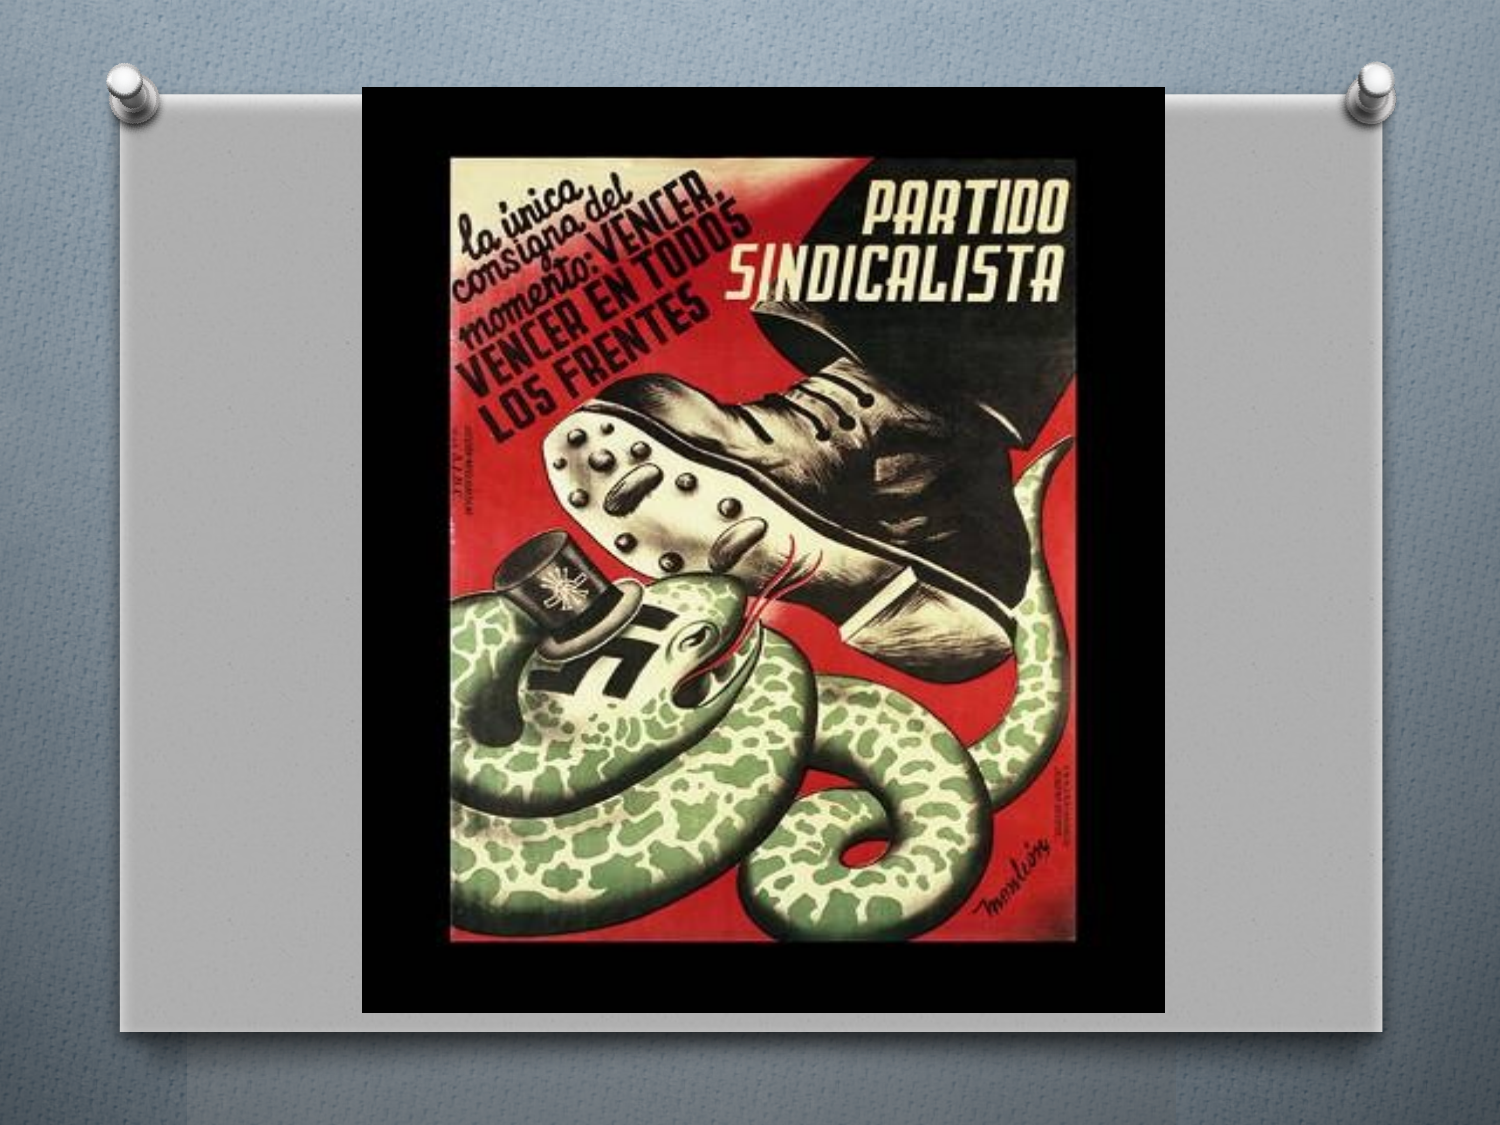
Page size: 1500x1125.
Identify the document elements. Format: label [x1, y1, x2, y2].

picture [362, 87, 1166, 1013]
picture [1317, 35, 1439, 156]
picture [75, 29, 198, 153]
